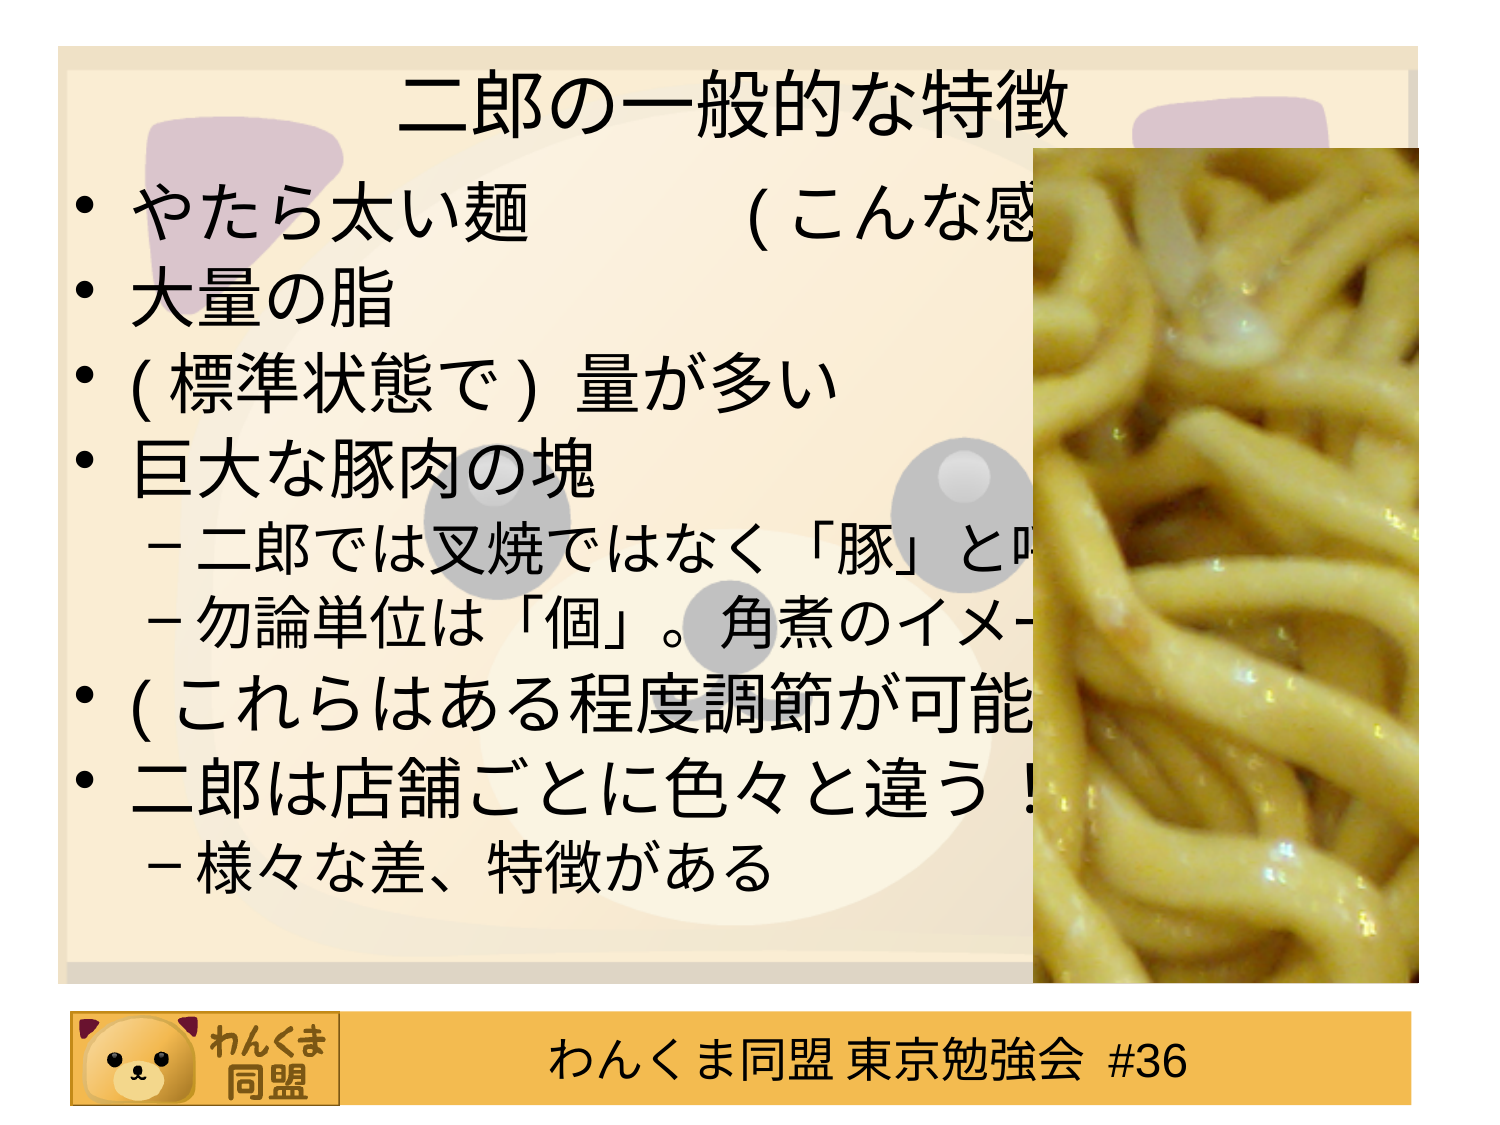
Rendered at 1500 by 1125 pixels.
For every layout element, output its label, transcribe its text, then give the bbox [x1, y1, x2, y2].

picture [70, 1011, 340, 1106]
list やたら太い麺 (こんな感じ→ 大量の脂 (標準状態で) 量が多い 巨大な豚肉の塊 二郎では叉焼ではなく「豚」と呼ぶ 勿論単位は「個」。角煮のイメージ (これらはある程度調節が可能) 二郎は店舗ごとに色々と違う！ 様々な差、特徴がある [58, 172, 1029, 985]
picture [58, 46, 1420, 984]
title 二郎の一般的な特徴 [58, 44, 1407, 162]
